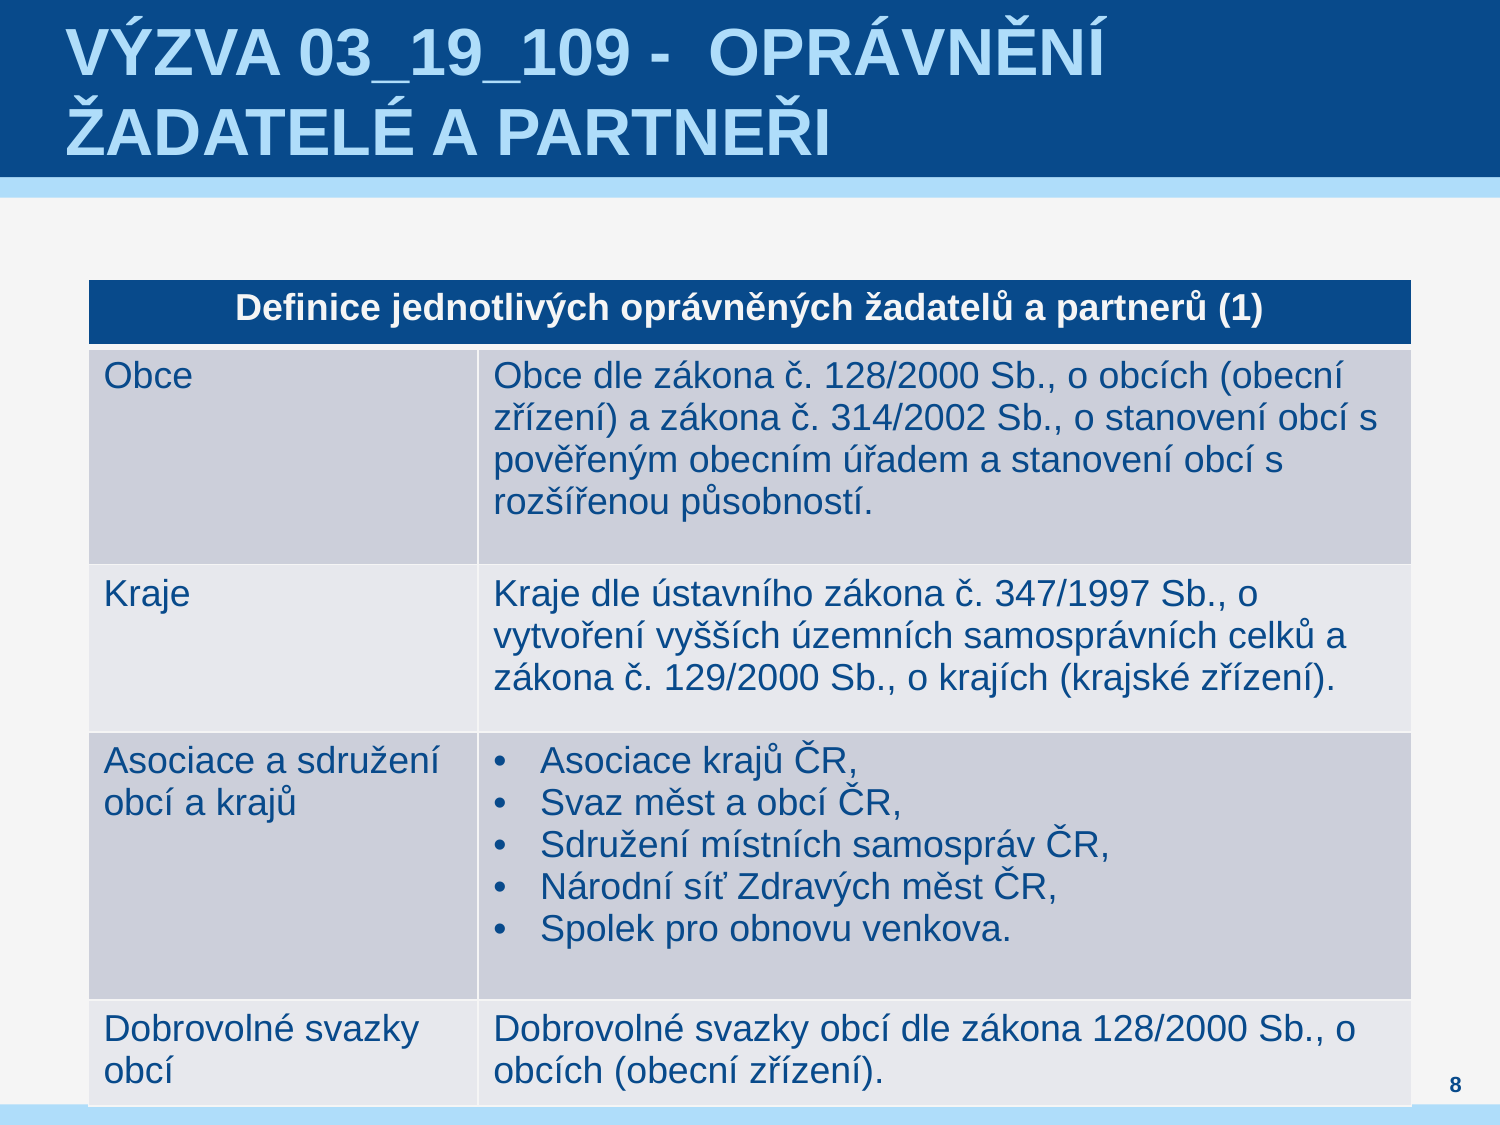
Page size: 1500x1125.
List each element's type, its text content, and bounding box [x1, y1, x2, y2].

table_cell Dobrovolné svazky obcí [89, 1001, 477, 1105]
table_cell Asociace a sdružení obcí a krajů [89, 733, 477, 999]
table_cell Kraje dle ústavního zákona č. 347/1997 Sb., o vytvoření vyšších územních samosprávních celků a zákona č. 129/2000 Sb., o krajích (krajské zřízení). [479, 565, 1411, 731]
table_cell Dobrovolné svazky obcí dle zákona 128/2000 Sb., o obcích (obecní zřízení). [479, 1001, 1411, 1105]
slide_number 8 [1417, 1068, 1495, 1099]
table_header Definice jednotlivých oprávněných žadatelů a partnerů (1) [89, 280, 1411, 344]
title Výzva 03_19_109 - Oprávnění žadatelé A PARTNEŘI [59, 0, 1441, 178]
table_cell Asociace krajů ČR, Svaz měst a obcí ČR, Sdružení místních samospráv ČR, Národní síť Zdravých měst ČR, Spolek pro obnovu venkova. [479, 733, 1411, 999]
table_cell Kraje [89, 565, 477, 731]
table_cell Obce [89, 350, 477, 564]
table_cell Obce dle zákona č. 128/2000 Sb., o obcích (obecní zřízení) a zákona č. 314/2002 Sb., o stanovení obcí s pověřeným obecním úřadem a stanovení obcí s rozšířenou působností. [479, 350, 1411, 564]
